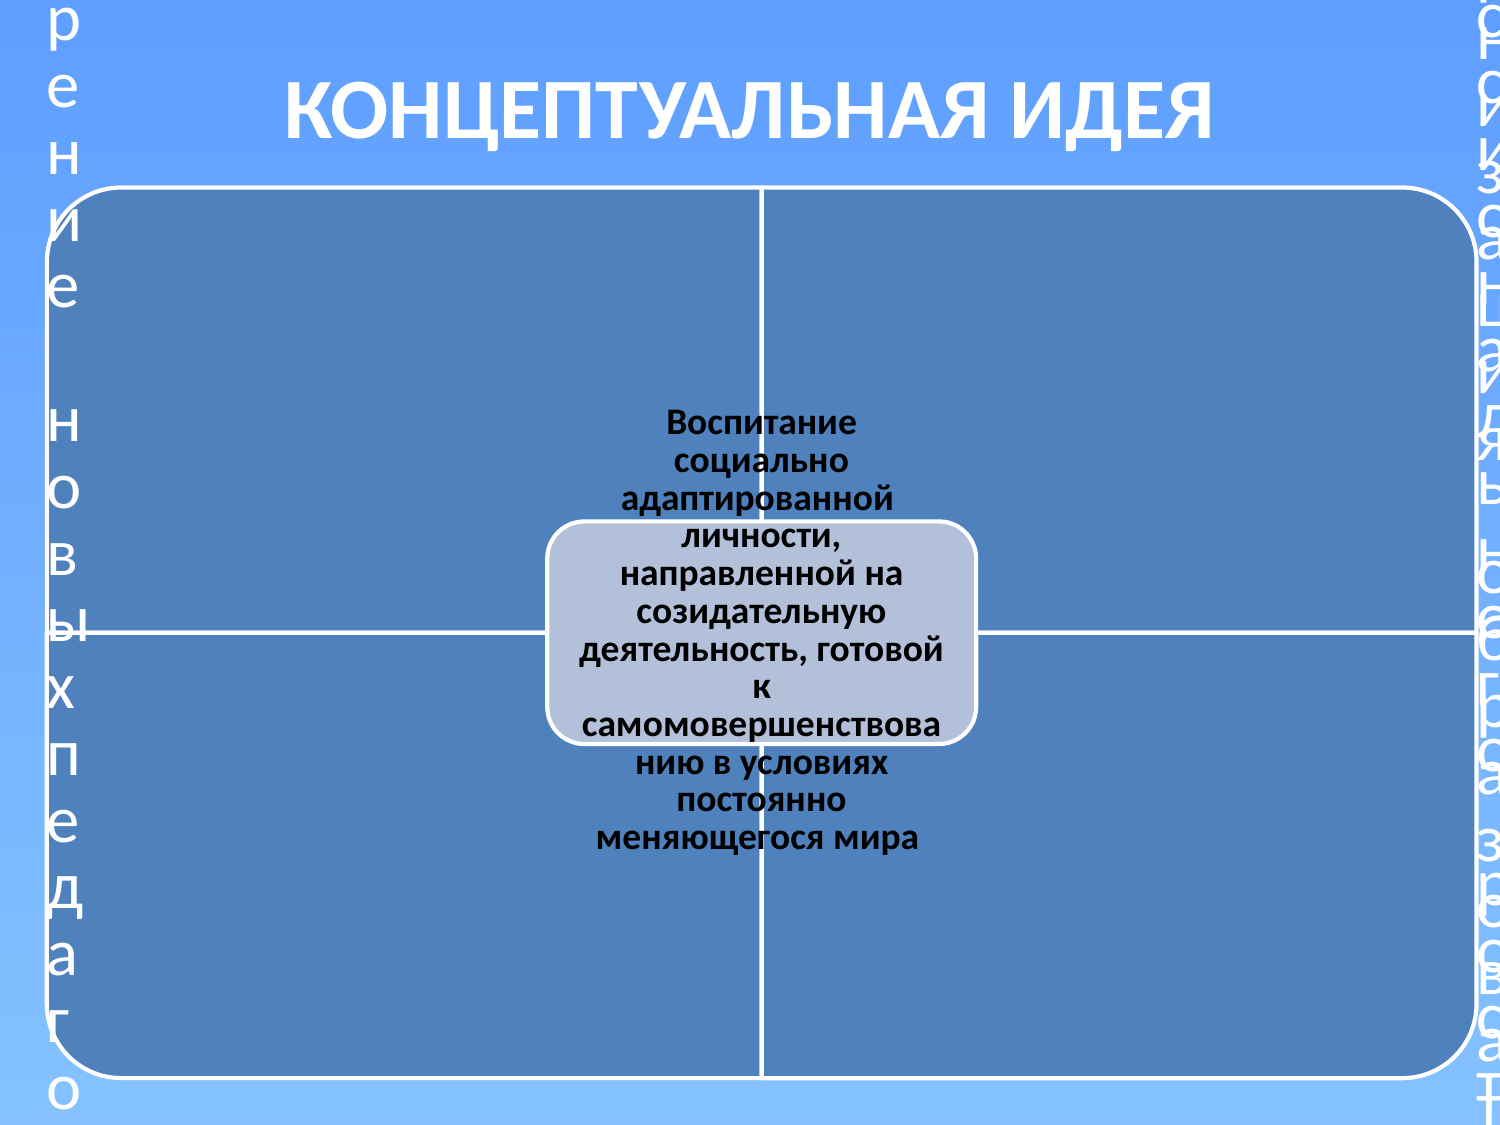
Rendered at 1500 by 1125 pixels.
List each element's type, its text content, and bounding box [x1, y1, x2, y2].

title КОНЦЕПТУАЛЬНАЯ ИДЕЯ [75, 45, 1425, 164]
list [46, 187, 1477, 1079]
